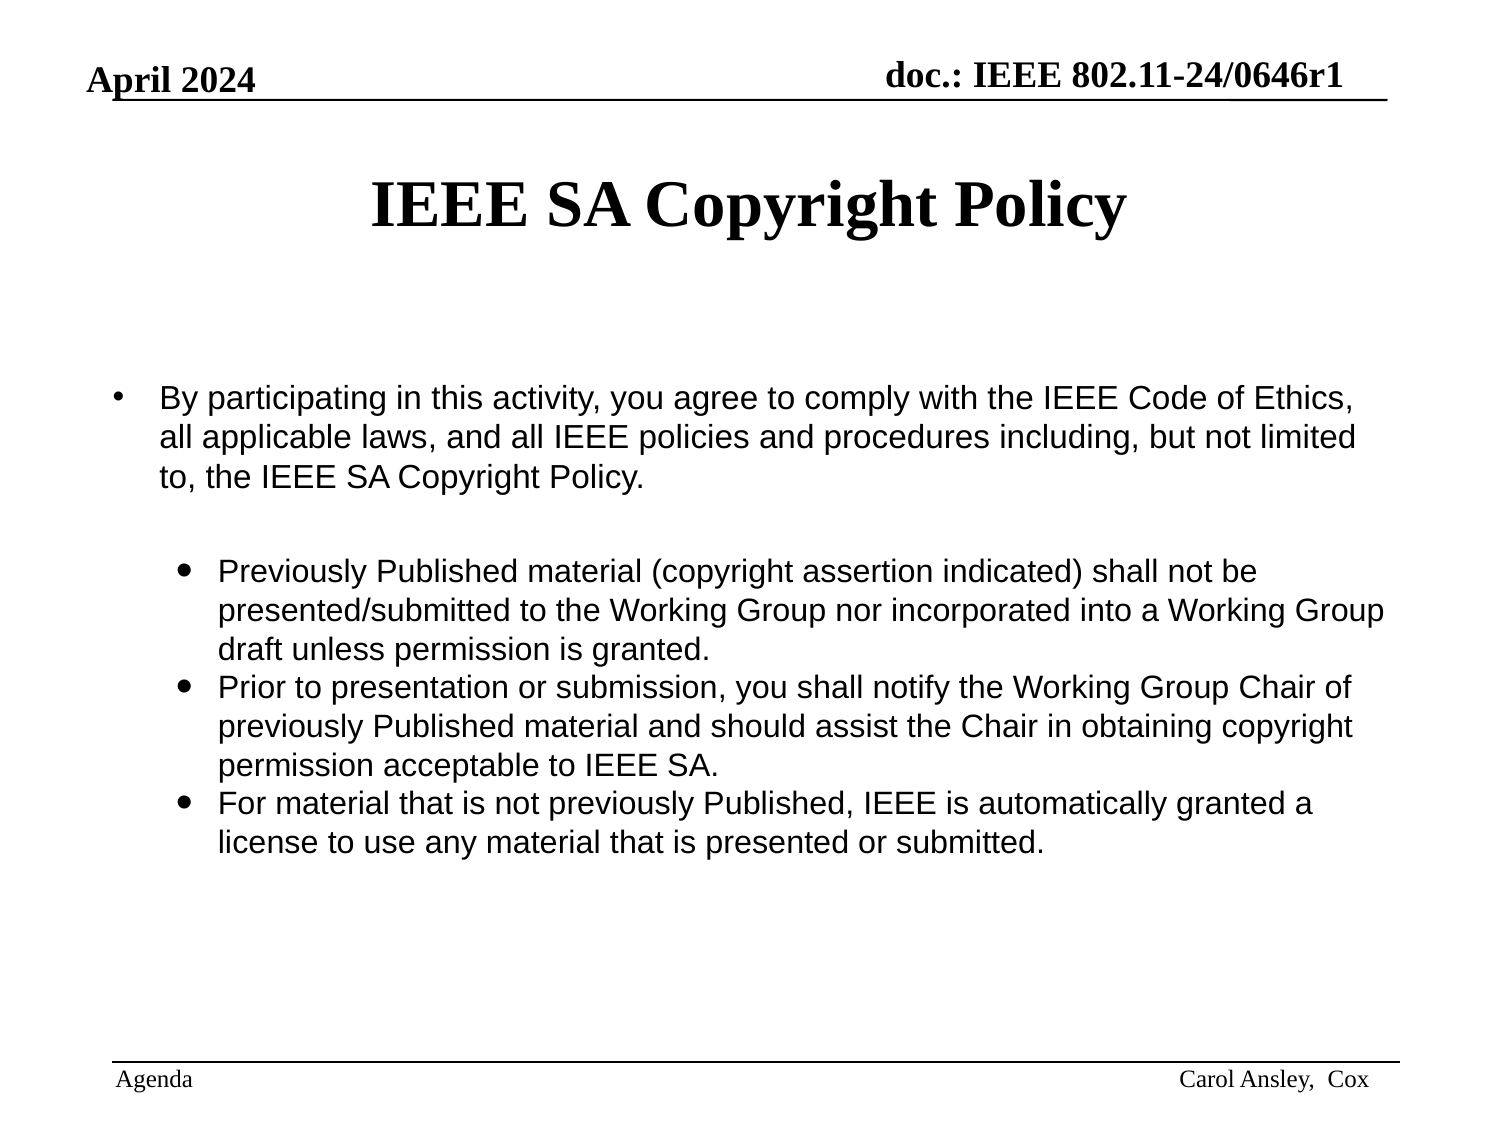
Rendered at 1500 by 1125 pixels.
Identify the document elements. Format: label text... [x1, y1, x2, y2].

title IEEE SA Copyright Policy [111, 111, 1388, 288]
list By participating in this activity, you agree to comply with the IEEE Code of Ethics, all applicable laws, and all IEEE policies and procedures including, but not limited to, the IEEE SA Copyright Policy. Previously Published material (copyright assertion indicated) shall not be presented/submitted to the Working Group nor incorporated into a Working Group draft unless permission is granted. Prior to presentation or submission, you shall notify the Working Group Chair of previously Published material and should assist the Chair in obtaining copyright permission acceptable to IEEE SA. For material that is not previously Published, IEEE is automatically granted a license to use any material that is presented or submitted. [111, 299, 1388, 1001]
